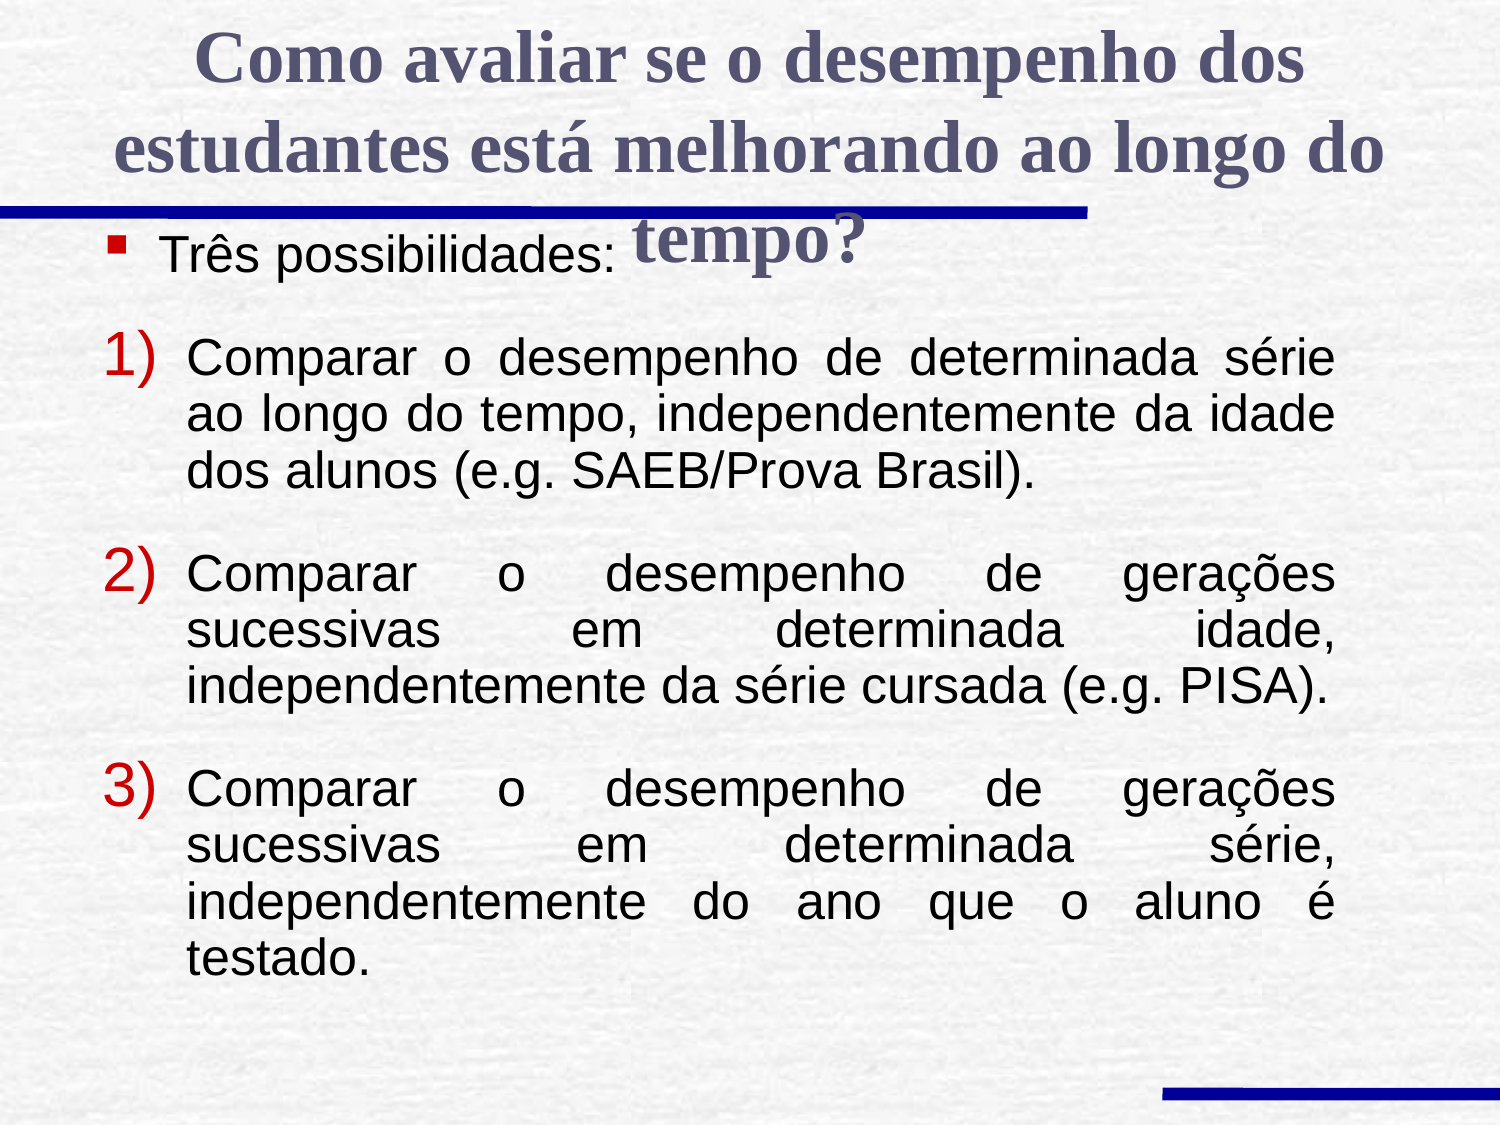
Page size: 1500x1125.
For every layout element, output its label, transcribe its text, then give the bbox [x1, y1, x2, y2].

picture [0, 286, 1500, 1125]
text_box Como avaliar se o desempenho dos estudantes está melhorando ao longo do tempo? [0, 0, 1500, 286]
list Três possibilidades: Comparar o desempenho de determinada série ao longo do tempo, independentemente da idade dos alunos (e.g. SAEB/Prova Brasil). Comparar o desempenho de gerações sucessivas em determinada idade, independentemente da série cursada (e.g. PISA). Comparar o desempenho de gerações sucessivas em determinada série, independentemente do ano que o aluno é testado. [87, 286, 1353, 1083]
